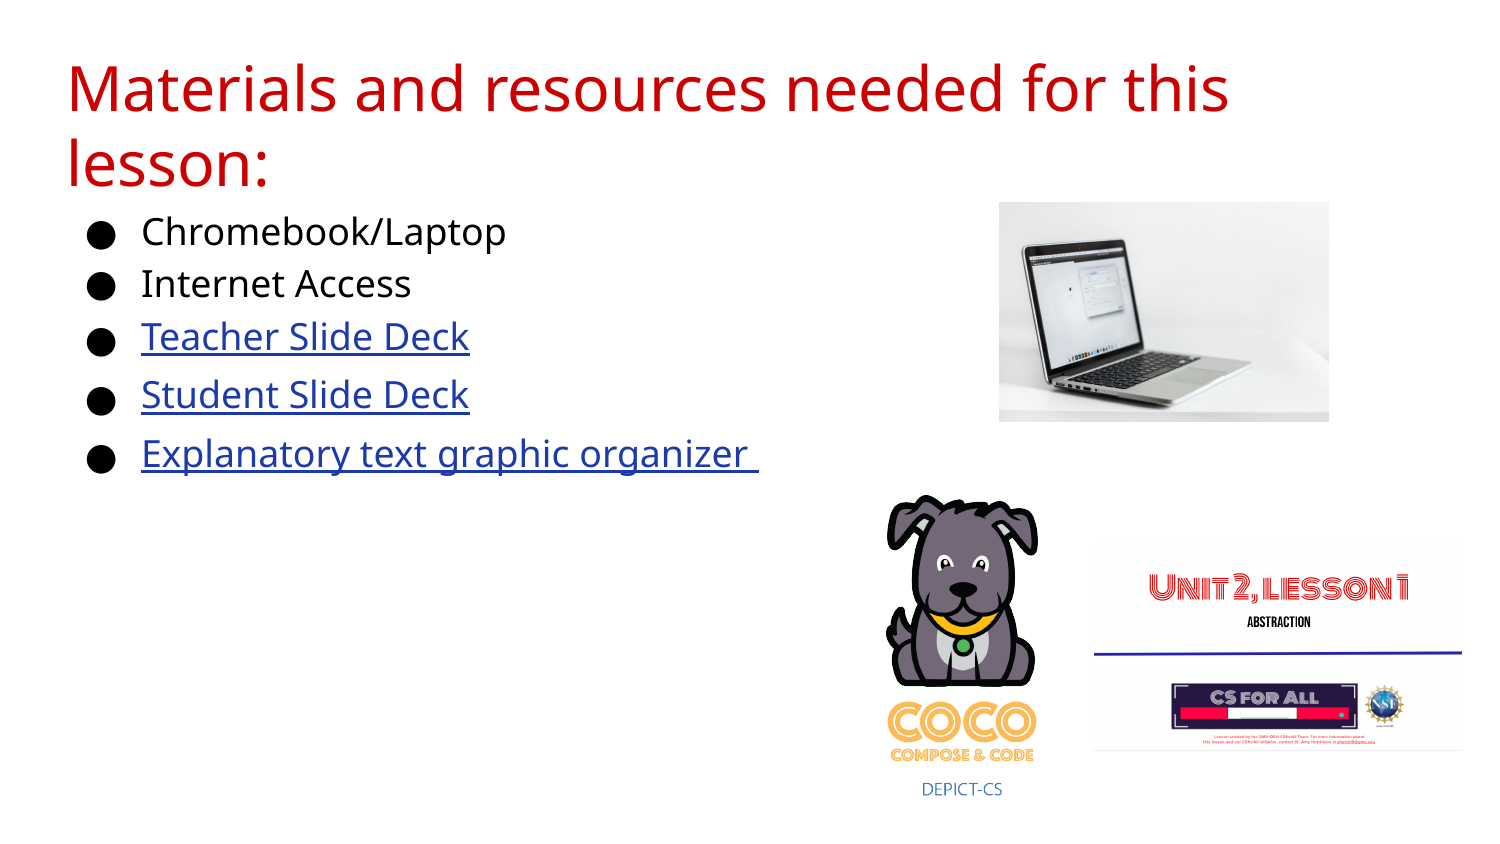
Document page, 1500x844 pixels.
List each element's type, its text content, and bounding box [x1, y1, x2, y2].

list Chromebook/Laptop Internet Access Teacher Slide Deck Student Slide Deck Explanatory text graphic organizer [51, 186, 887, 786]
title Materials and resources needed for this lesson: [51, 34, 1449, 129]
picture [999, 201, 1330, 422]
picture [886, 495, 1039, 800]
picture [1094, 543, 1462, 752]
